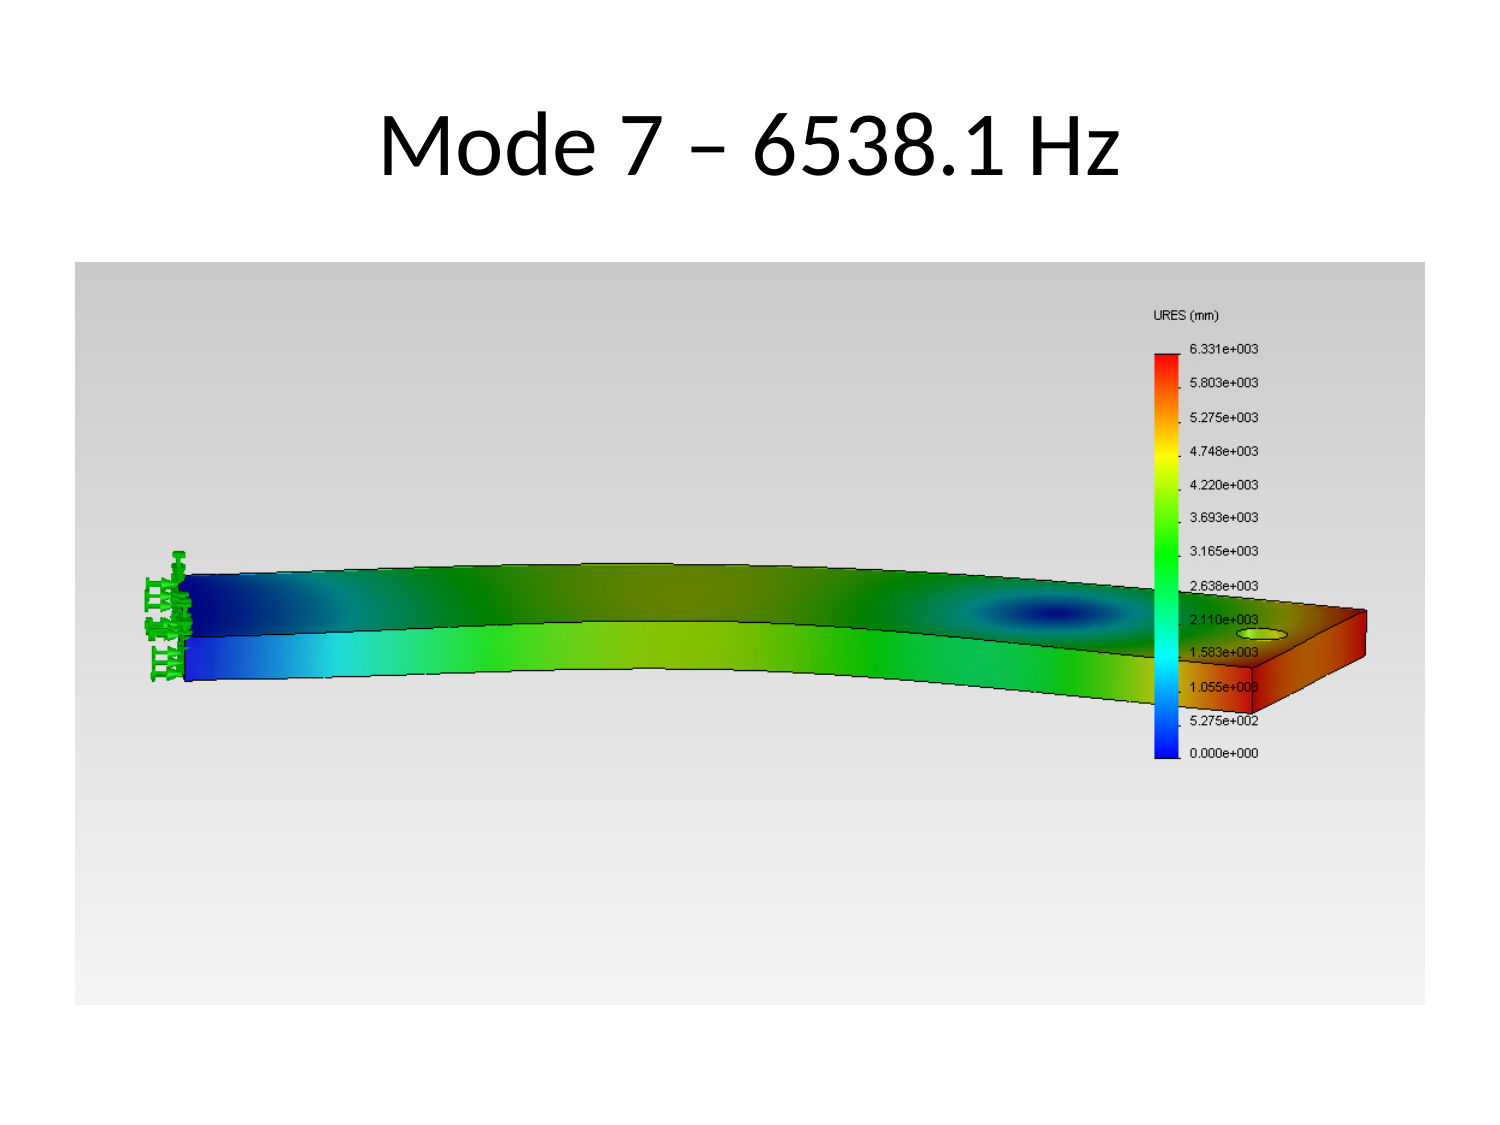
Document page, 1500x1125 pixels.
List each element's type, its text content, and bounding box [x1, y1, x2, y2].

title Mode 7 – 6538.1 Hz [75, 45, 1425, 233]
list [74, 262, 1426, 1006]
